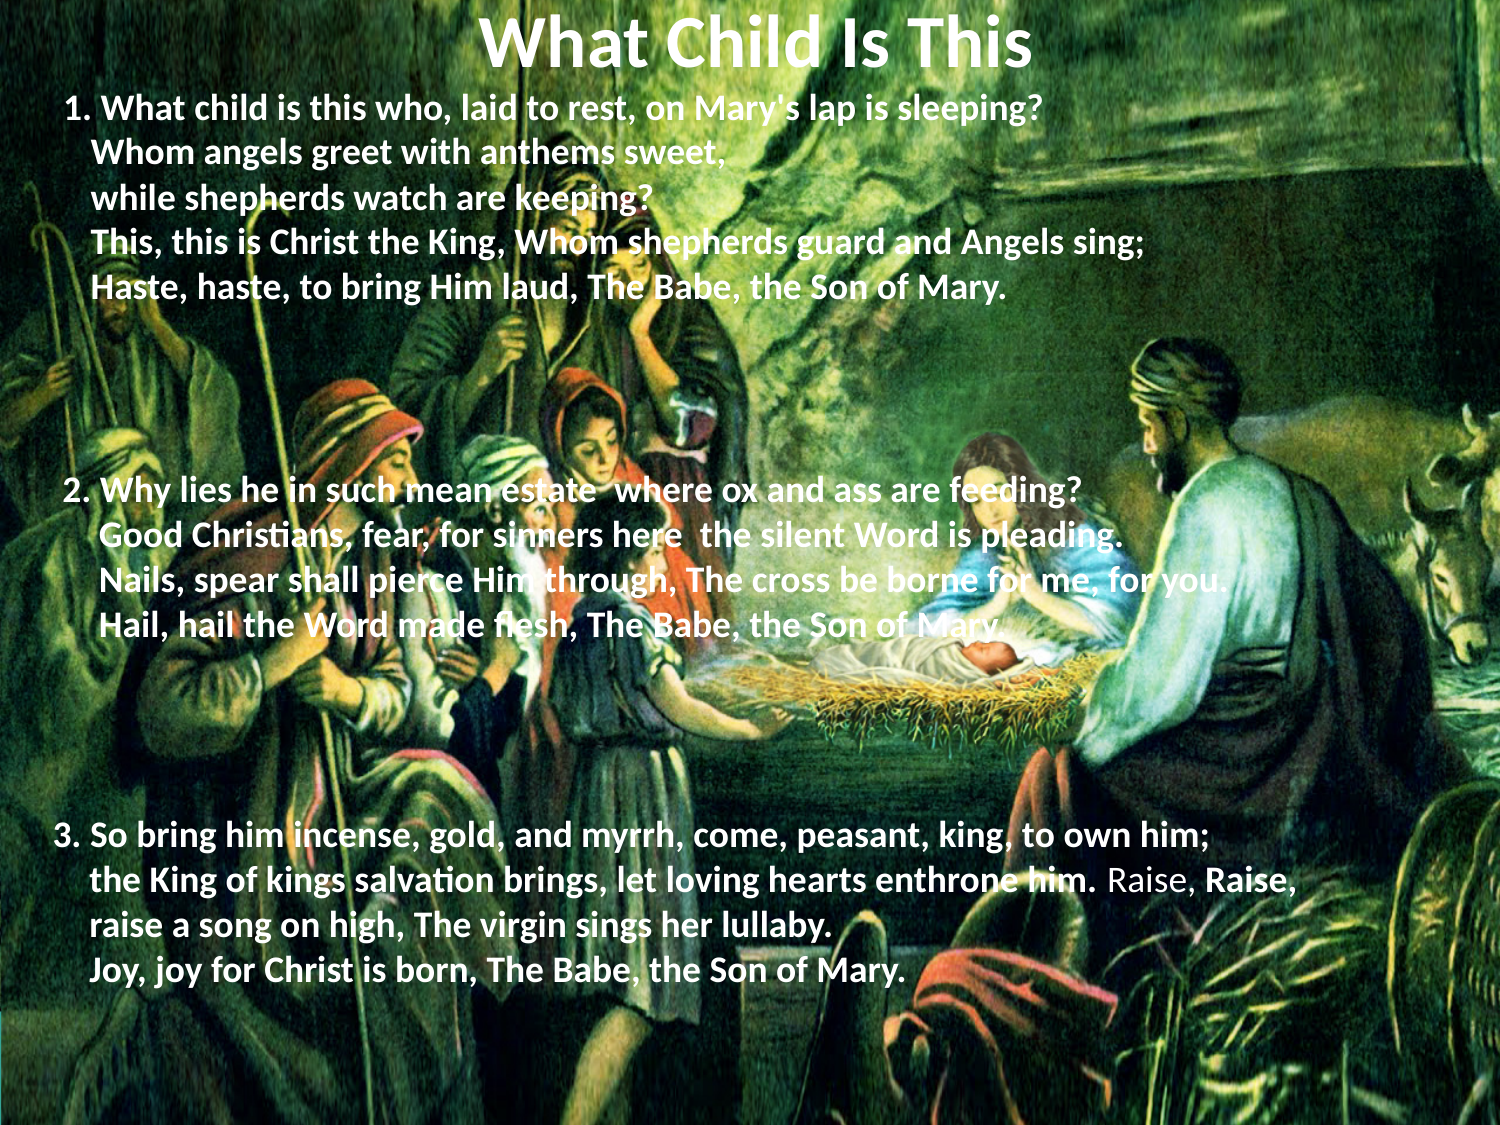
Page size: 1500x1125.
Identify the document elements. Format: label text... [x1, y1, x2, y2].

picture [0, 0, 1500, 1125]
title What Child Is This [462, 0, 1050, 75]
subtitle 1. What child is this who, laid to rest, on Mary's lap is sleeping? Whom angels greet with anthems sweet, while shepherds watch are keeping? This, this is Christ the King, Whom shepherds guard and Angels sing; Haste, haste, to bring Him laud, The Babe, the Son of Mary. 2. Why lies he in such mean estate where ox and ass are feeding? Good Christians, fear, for sinners here the silent Word is pleading. Nails, spear shall pierce Him through, The cross be borne for me, for you. Hail, hail the Word made flesh, The Babe, the Son of Mary. 3. So bring him incense, gold, and myrrh, come, peasant, king, to own him; the King of kings salvation brings, let loving hearts enthrone him. Raise, Raise, raise a song on high, The virgin sings her lullaby. Joy, joy for Christ is born, The Babe, the Son of Mary. [37, 75, 1325, 1013]
